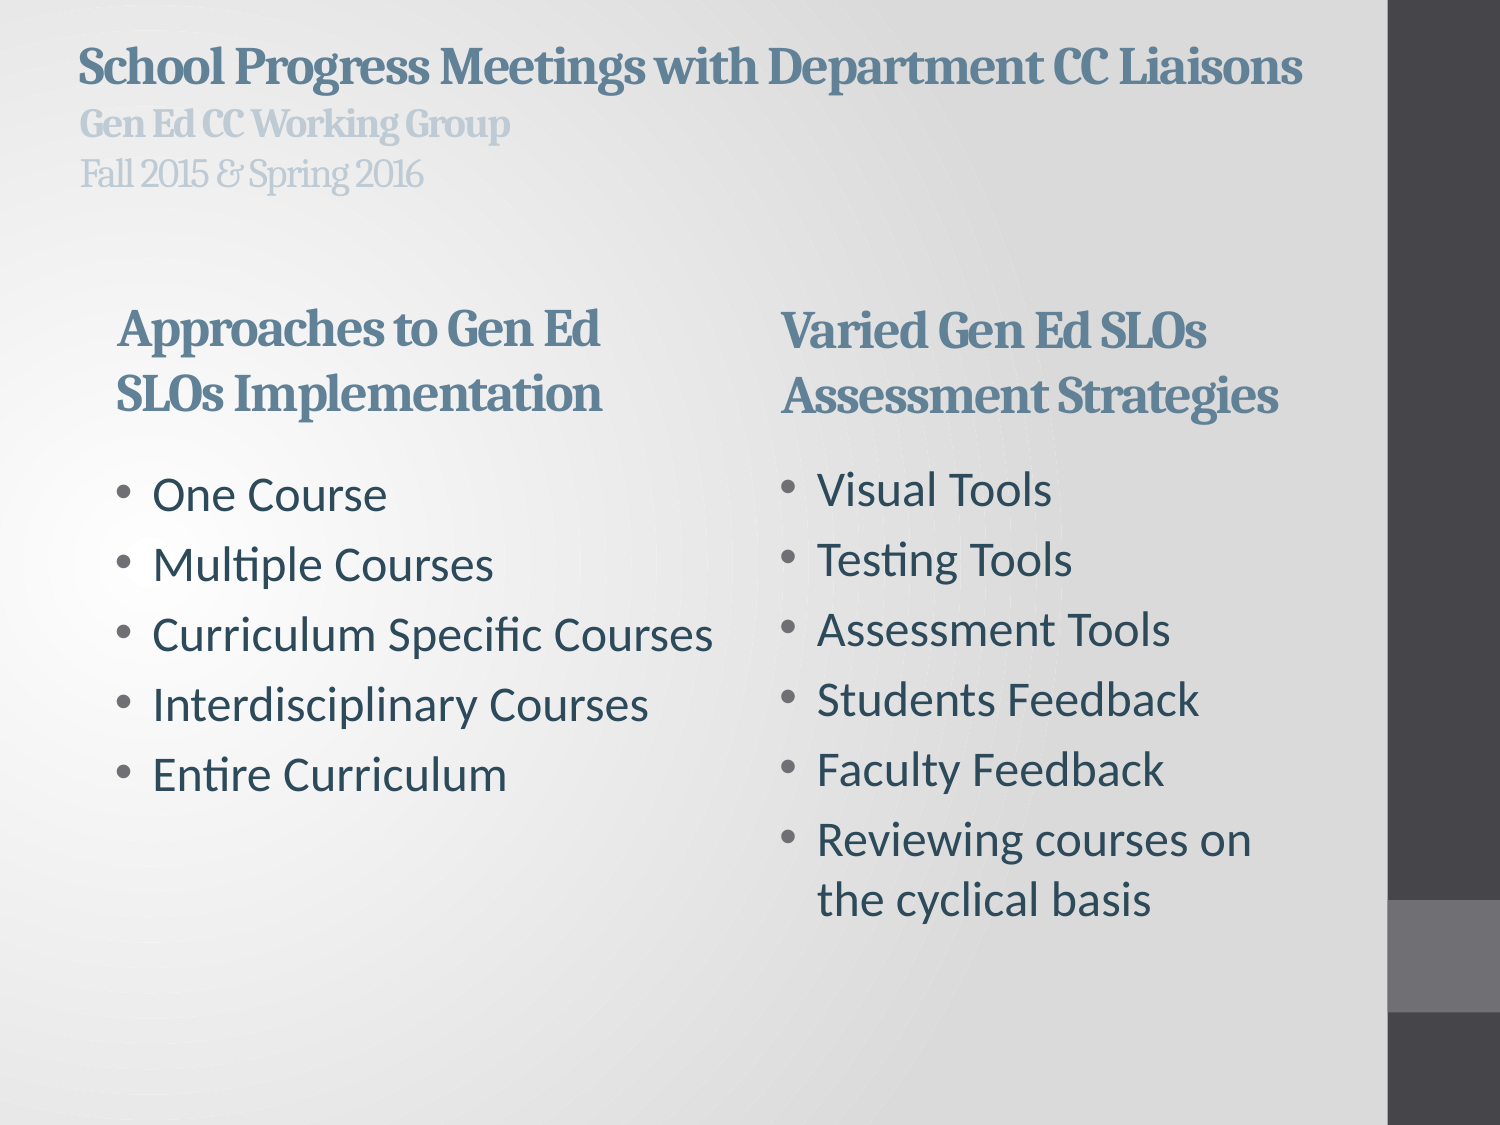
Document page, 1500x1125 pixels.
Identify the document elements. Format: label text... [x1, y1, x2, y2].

text_box Approaches to Gen Ed SLOs Implementation [102, 263, 691, 452]
text_box Varied Gen Ed SLOs Assessment Strategies [766, 265, 1394, 453]
text_box Visual Tools Testing Tools Assessment Tools Students Feedback Faculty Feedback Reviewing courses on the cyclical basis [745, 449, 1331, 988]
title School Progress Meetings with Department CC Liaisons Gen Ed CC Working Group Fall 2015 & Spring 2016 [64, 99, 1390, 247]
list One Course Multiple Courses Curriculum Specific Courses Interdisciplinary Courses Entire Curriculum [81, 453, 758, 1025]
